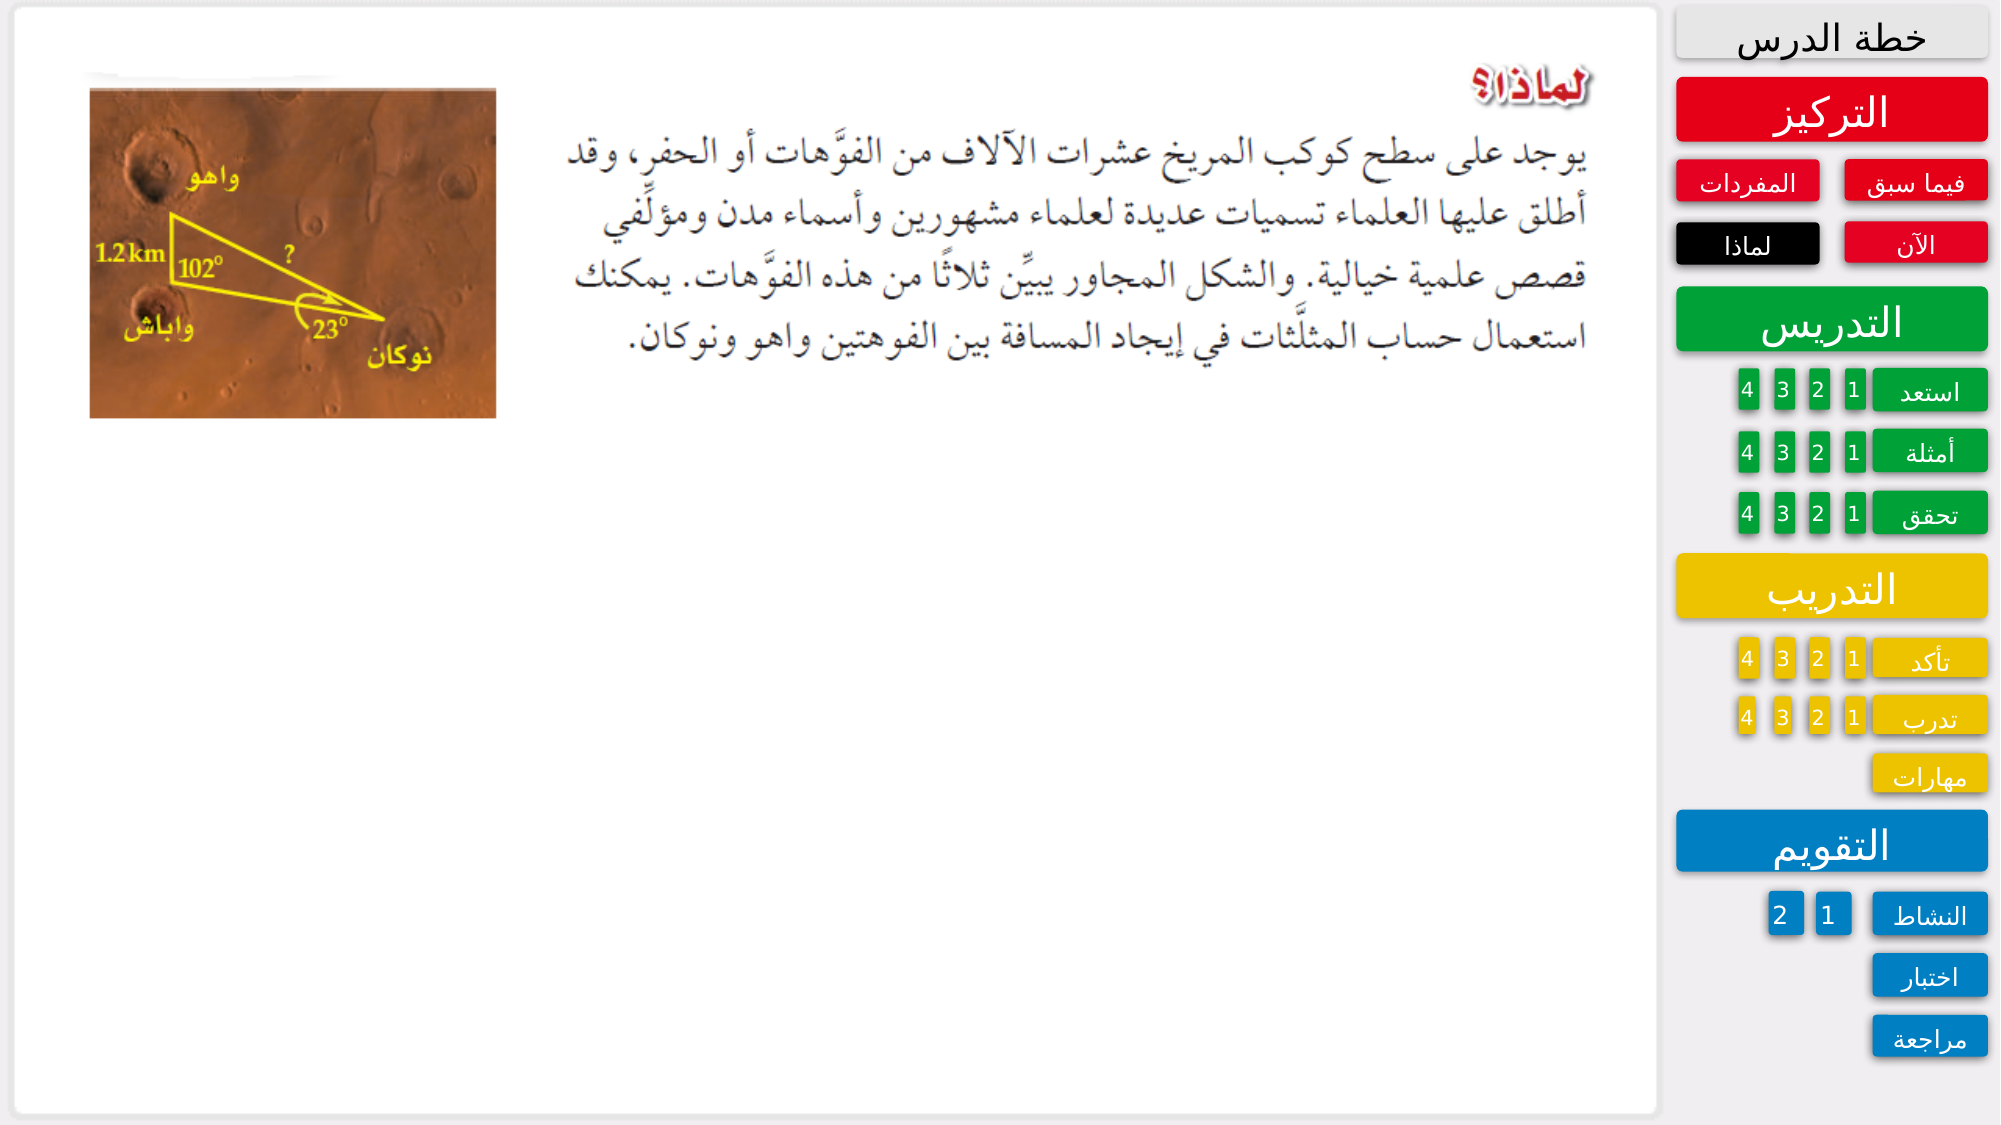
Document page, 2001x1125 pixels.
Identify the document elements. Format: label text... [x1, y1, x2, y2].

text_box 4 [1738, 431, 1760, 473]
text_box مهارات [1872, 753, 1988, 793]
text_box التقويم [1675, 808, 1990, 873]
picture [0, 0, 2001, 1125]
text_box 2 [1768, 890, 1805, 936]
text_box 1 [1845, 492, 1866, 534]
text_box النشاط [1872, 891, 1988, 936]
text_box 3 [1774, 637, 1796, 679]
text_box 1 [1845, 637, 1866, 679]
text_box 3 [1774, 492, 1796, 534]
text_box 3 [1774, 696, 1792, 734]
text_box أمثلة [1872, 428, 1988, 473]
text_box 1 [1845, 696, 1866, 734]
text_box 3 [1774, 368, 1796, 410]
text_box اختبار [1872, 953, 1988, 997]
text_box 4 [1738, 368, 1760, 410]
text_box خطة الدرس [1675, 4, 1990, 59]
text_box 1 [1845, 431, 1866, 473]
text_box لماذا [1676, 222, 1820, 265]
text_box التدريب [1675, 552, 1990, 620]
text_box 4 [1738, 492, 1760, 534]
text_box 1 [1845, 368, 1866, 410]
text_box 2 [1809, 368, 1831, 410]
text_box 3 [1774, 431, 1796, 473]
text_box المفردات [1676, 159, 1820, 202]
text_box فيما سبق [1844, 159, 1988, 201]
text_box 2 [1809, 431, 1831, 473]
text_box التدريس [1675, 285, 1990, 353]
text_box 2 [1809, 637, 1831, 679]
text_box 2 [1809, 492, 1831, 534]
text_box 1 [1816, 891, 1852, 936]
text_box 2 [1809, 696, 1831, 734]
text_box تدرب [1872, 694, 1988, 735]
text_box مراجعة [1872, 1014, 1988, 1057]
text_box التركيز [1675, 75, 1990, 143]
text_box 4 [1738, 637, 1760, 679]
text_box الآن [1844, 221, 1988, 263]
text_box 4 [1738, 696, 1756, 734]
text_box تحقق [1872, 490, 1988, 535]
text_box تأكد [1873, 637, 1988, 678]
text_box استعد [1873, 367, 1988, 412]
